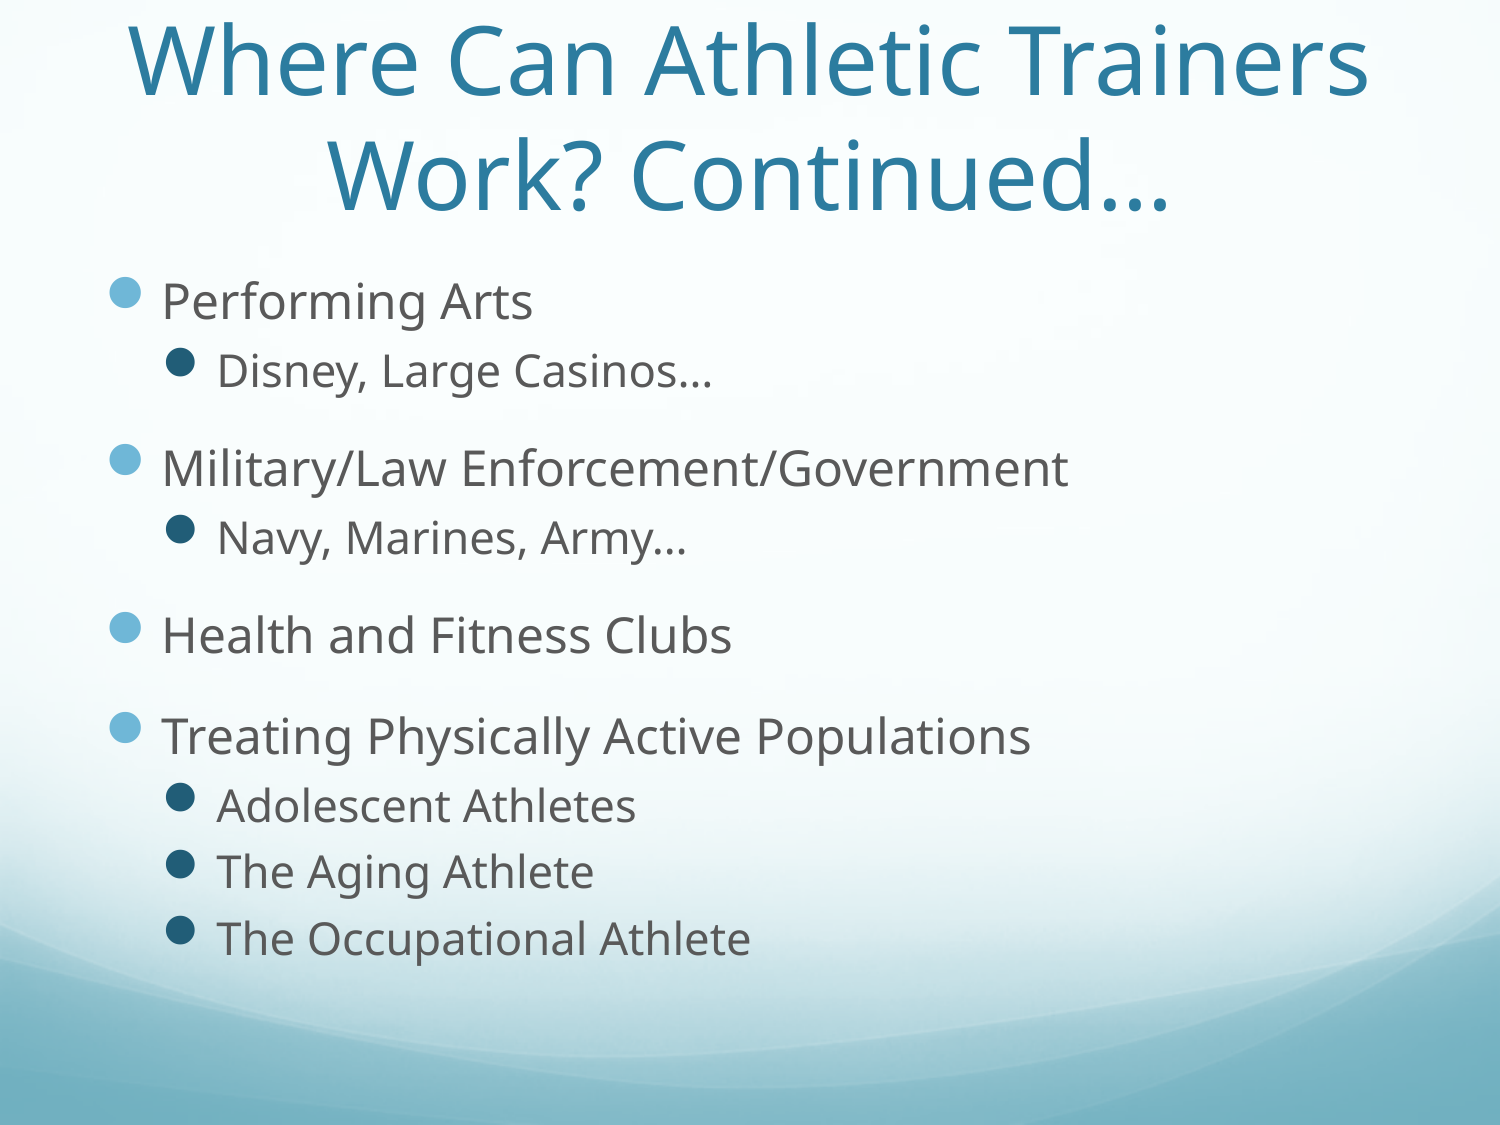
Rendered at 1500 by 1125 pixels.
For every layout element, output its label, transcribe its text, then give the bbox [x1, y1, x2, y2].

title Where Can Athletic Trainers Work? Continued… [90, 17, 1410, 237]
list Performing Arts Disney, Large Casinos… Military/Law Enforcement/Government Navy, Marines, Army… Health and Fitness Clubs Treating Physically Active Populations Adolescent Athletes The Aging Athlete The Occupational Athlete [90, 262, 1410, 975]
